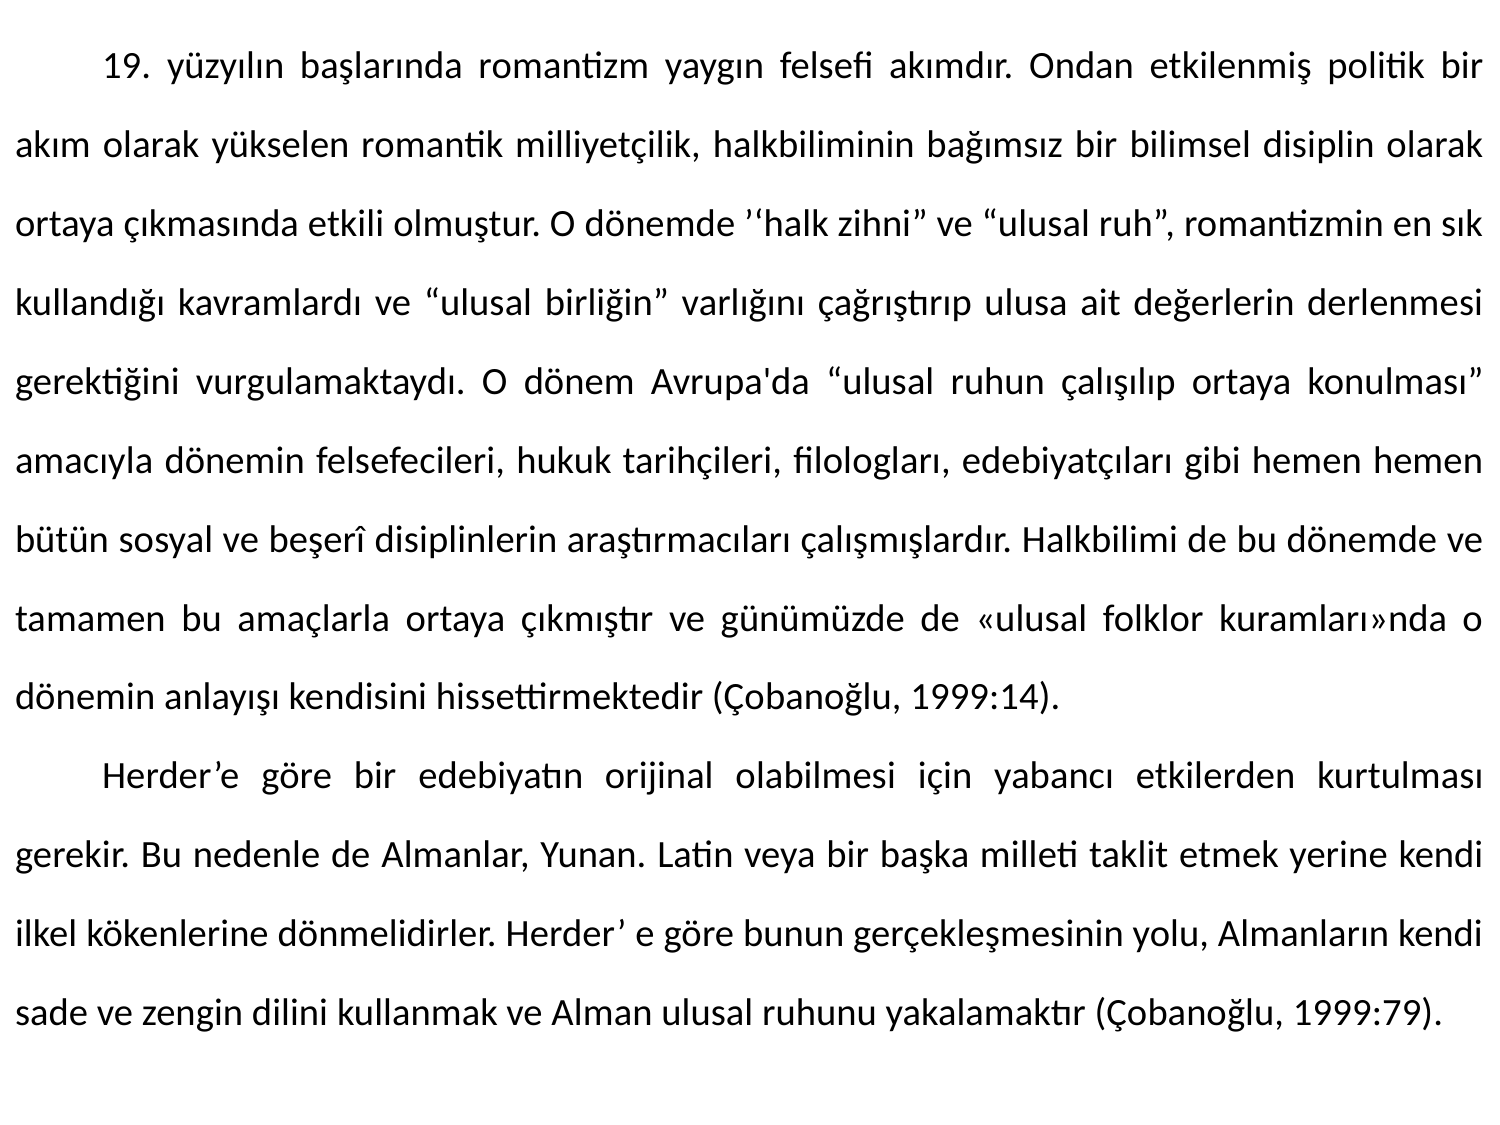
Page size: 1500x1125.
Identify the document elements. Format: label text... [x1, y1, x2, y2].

list 19. yüzyılın başlarında romantizm yaygın felsefi akımdır. Ondan etkilenmiş politik bir akım olarak yükselen romantik milliyetçilik, halkbiliminin bağımsız bir bilimsel disiplin olarak ortaya çıkmasında etkili olmuştur. O dönemde ’‘halk zihni” ve “ulusal ruh”, romantizmin en sık kullandığı kavramlardı ve “ulusal birliğin” varlığını çağrıştırıp ulusa ait değerlerin derlenmesi gerektiğini vurgulamaktaydı. O dönem Avrupa'da “ulusal ruhun çalışılıp ortaya konulması” amacıyla dönemin felsefecileri, hukuk tarihçileri, filologları, edebiyatçıları gibi hemen hemen bütün sosyal ve beşerî disiplinlerin araştırmacıları çalışmışlardır. Halkbilimi de bu dönemde ve tamamen bu amaçlarla ortaya çıkmıştır ve günümüzde de «ulusal folklor kuramları»nda o dönemin anlayışı kendisini hissettirmektedir (Çobanoğlu, 1999:14). Herder’e göre bir edebiyatın orijinal olabilmesi için yabancı etkilerden kurtulması gerekir. Bu nedenle de Almanlar, Yunan. Latin veya bir başka milleti taklit etmek yerine kendi ilkel kökenlerine dönmelidirler. Herder’ e göre bunun gerçekleşmesinin yolu, Almanların kendi sade ve zengin dilini kullanmak ve Alman ulusal ruhunu yakalamaktır (Çobanoğlu, 1999:79). [0, 0, 1500, 1125]
